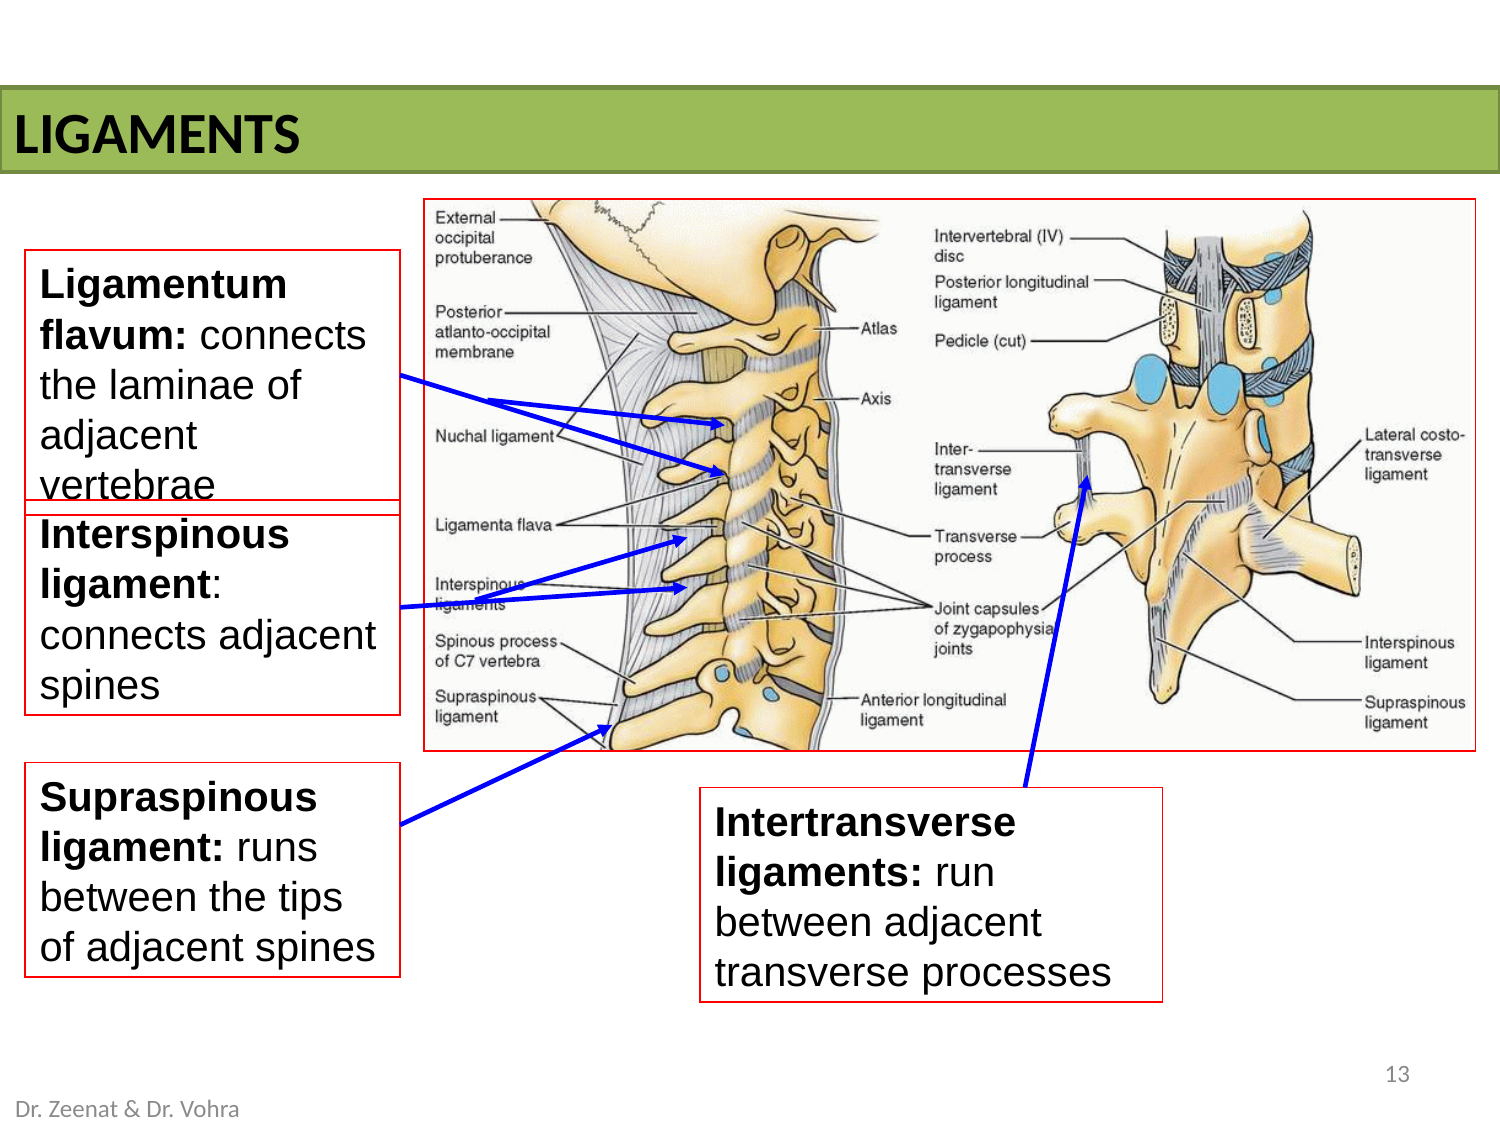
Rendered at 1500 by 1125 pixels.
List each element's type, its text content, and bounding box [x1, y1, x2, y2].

picture [424, 199, 1476, 751]
slide_number 13 [1074, 1042, 1425, 1103]
text_box LIGAMENTS [0, 85, 1500, 174]
text_box Intertransverse ligaments: run between adjacent transverse processes [699, 787, 1163, 1003]
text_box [474, 537, 688, 587]
text_box Interspinous ligament: connects adjacent spines [24, 499, 400, 715]
footer Dr. Zeenat & Dr. Vohra [0, 1077, 475, 1125]
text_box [399, 587, 688, 609]
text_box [399, 374, 726, 476]
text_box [399, 724, 613, 826]
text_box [1024, 474, 1088, 788]
text_box Supraspinous ligament: runs between the tips of adjacent spines [24, 762, 400, 978]
text_box Ligamentum flavum: connects the laminae of adjacent vertebrae [24, 249, 400, 499]
